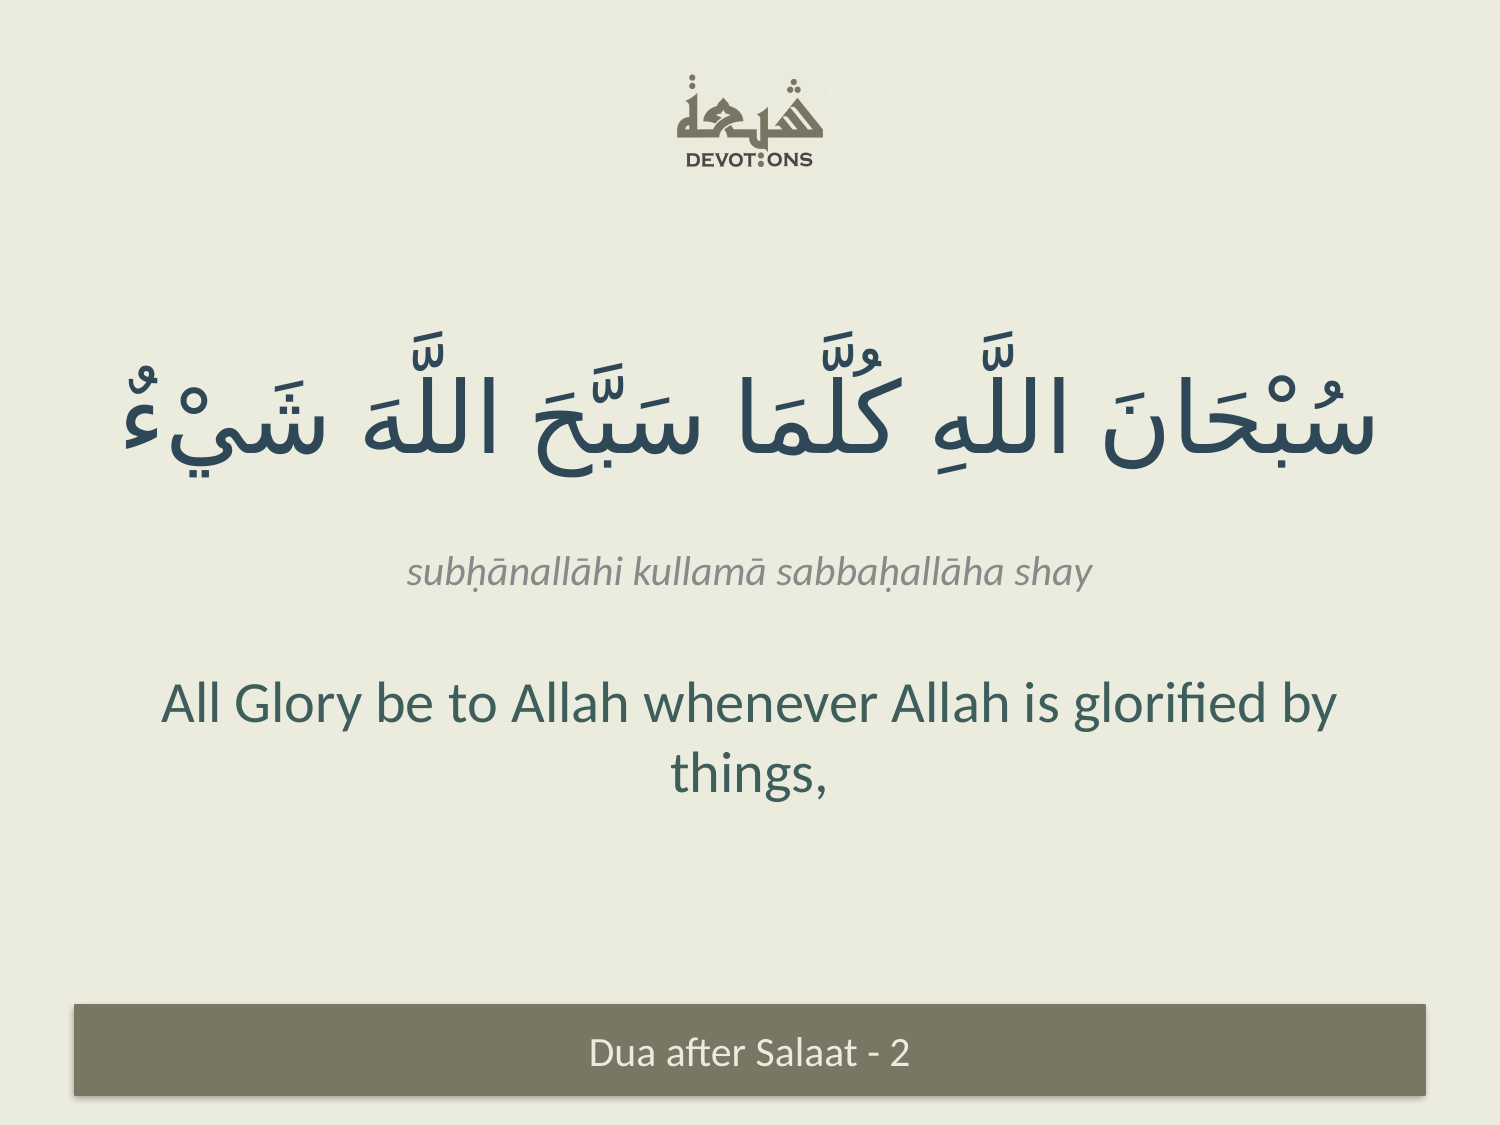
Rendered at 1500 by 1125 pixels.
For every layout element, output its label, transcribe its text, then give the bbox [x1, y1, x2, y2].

text_box [74, 1004, 1426, 1096]
text_box سُبْحَانَ اللَّهِ كُلَّمَا سَبَّحَ اللَّهَ شَيْءٌ subḥānallāhi kullamā sabbaḥallāha shay All Glory be to Allah whenever Allah is glorified by things, [74, 346, 1425, 811]
picture [656, 29, 844, 218]
text_box Dua after Salaat - 2 [573, 1017, 926, 1083]
